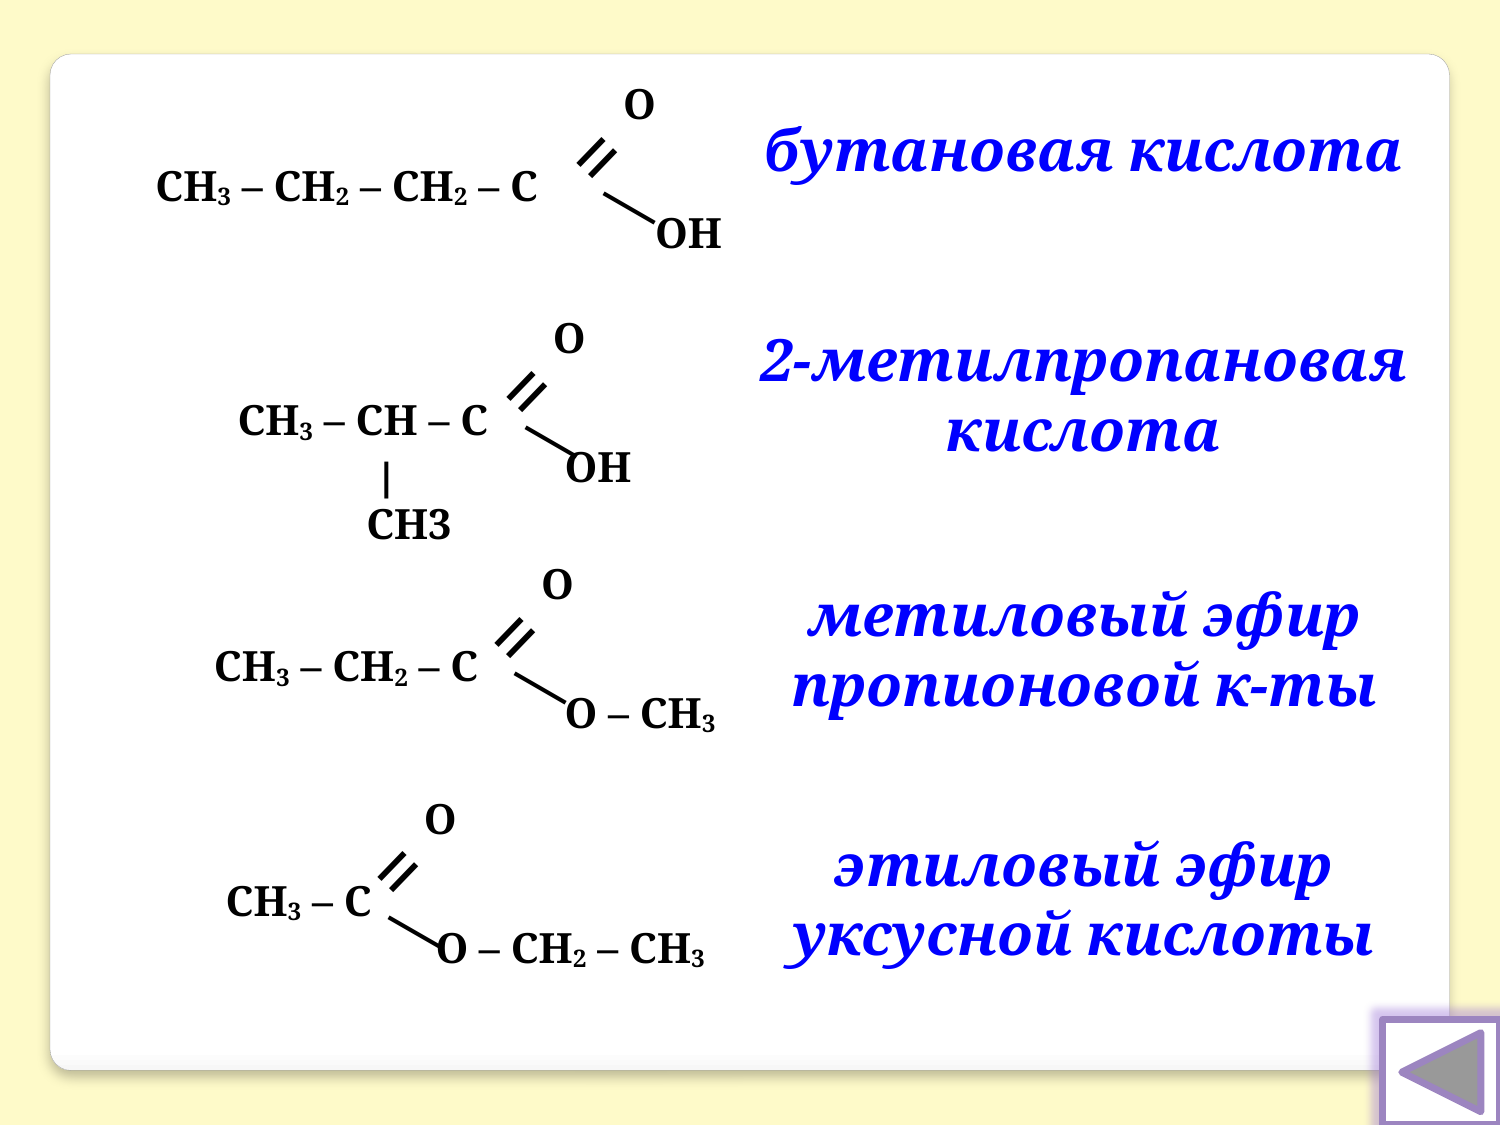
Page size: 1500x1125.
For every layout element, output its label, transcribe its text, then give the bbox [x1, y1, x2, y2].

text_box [210, 784, 774, 980]
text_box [222, 304, 705, 549]
text_box [1379, 1016, 1500, 1125]
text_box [198, 550, 765, 754]
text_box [140, 70, 783, 274]
text_box бутановая кислота 2-метилпропановая кислота метиловый эфир пропионовой к-ты этиловый эфир уксусной кислоты [738, 105, 1430, 975]
